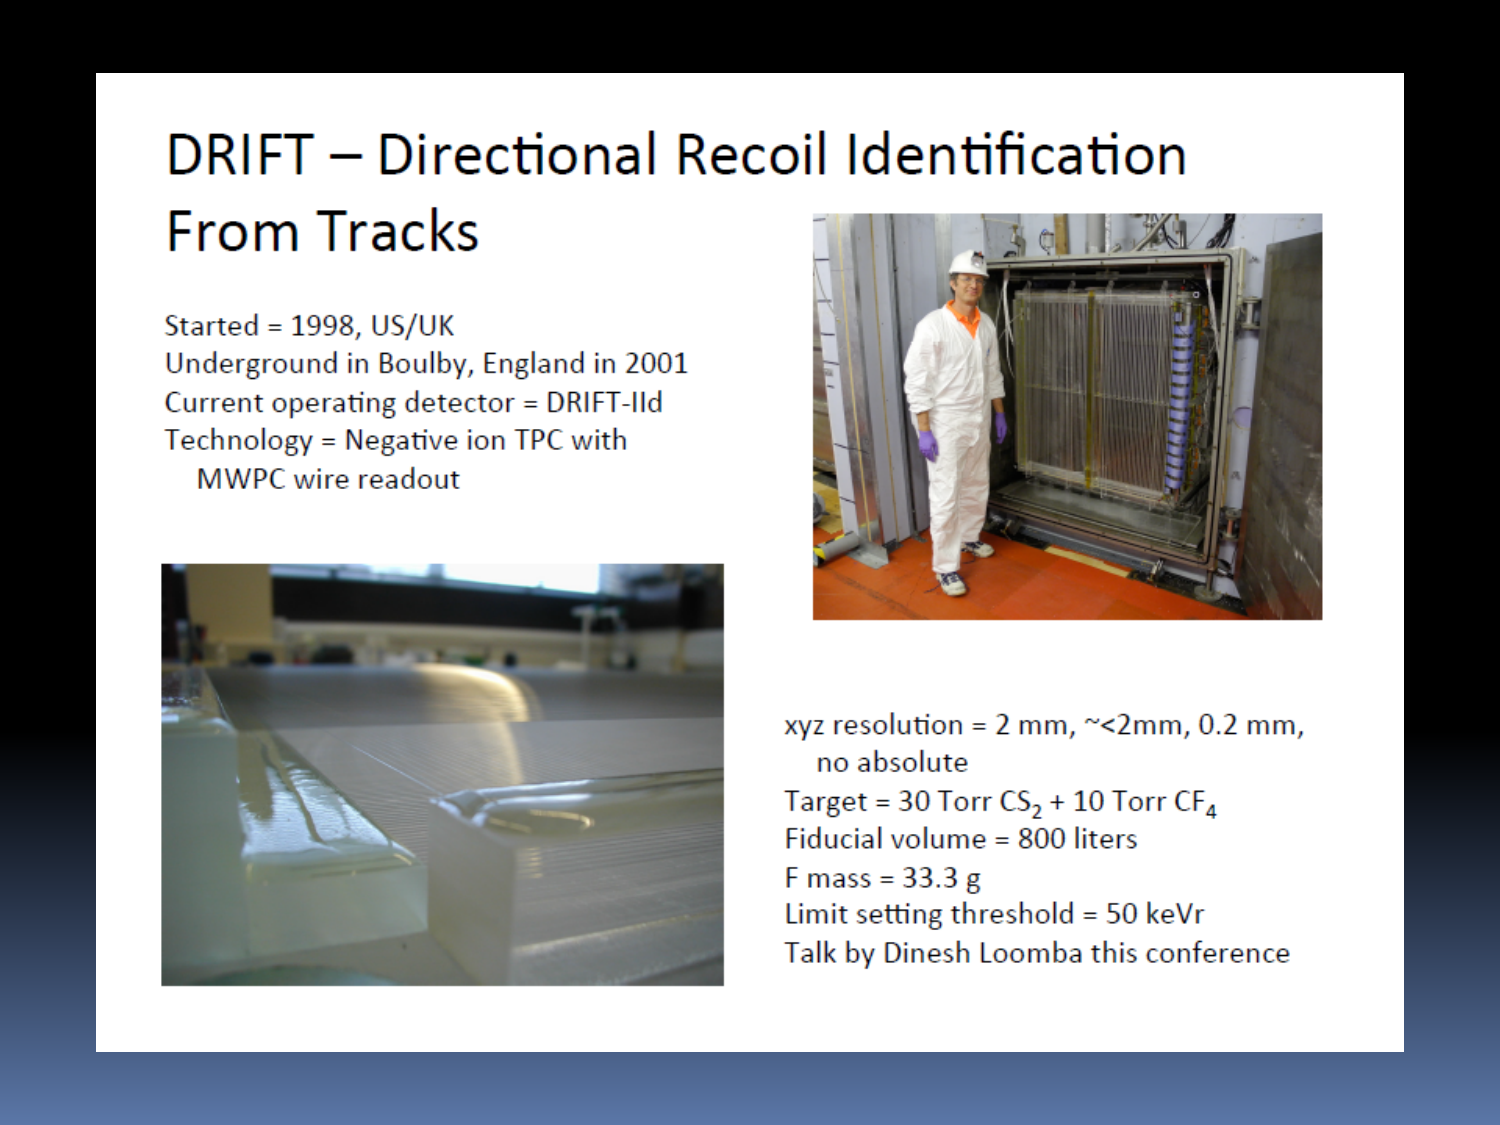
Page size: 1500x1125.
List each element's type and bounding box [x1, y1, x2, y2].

picture [95, 72, 1405, 1053]
